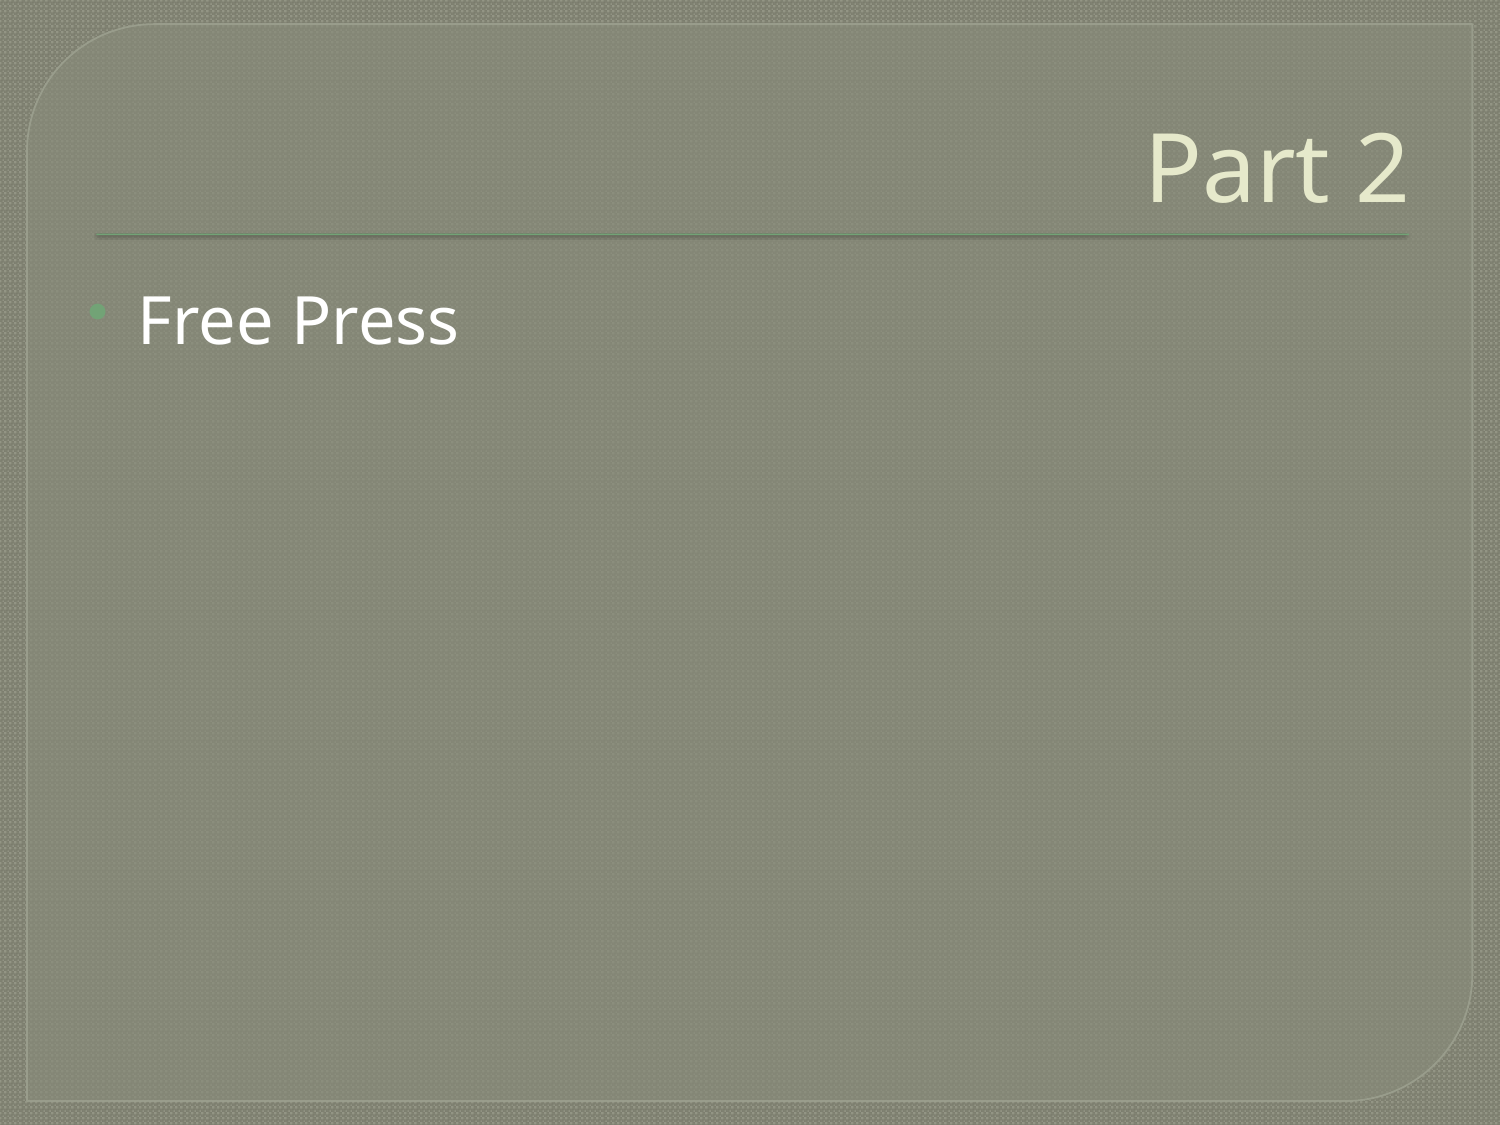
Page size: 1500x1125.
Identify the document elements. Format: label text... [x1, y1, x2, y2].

title Part 2 [75, 41, 1425, 230]
list Free Press [75, 270, 1425, 1013]
